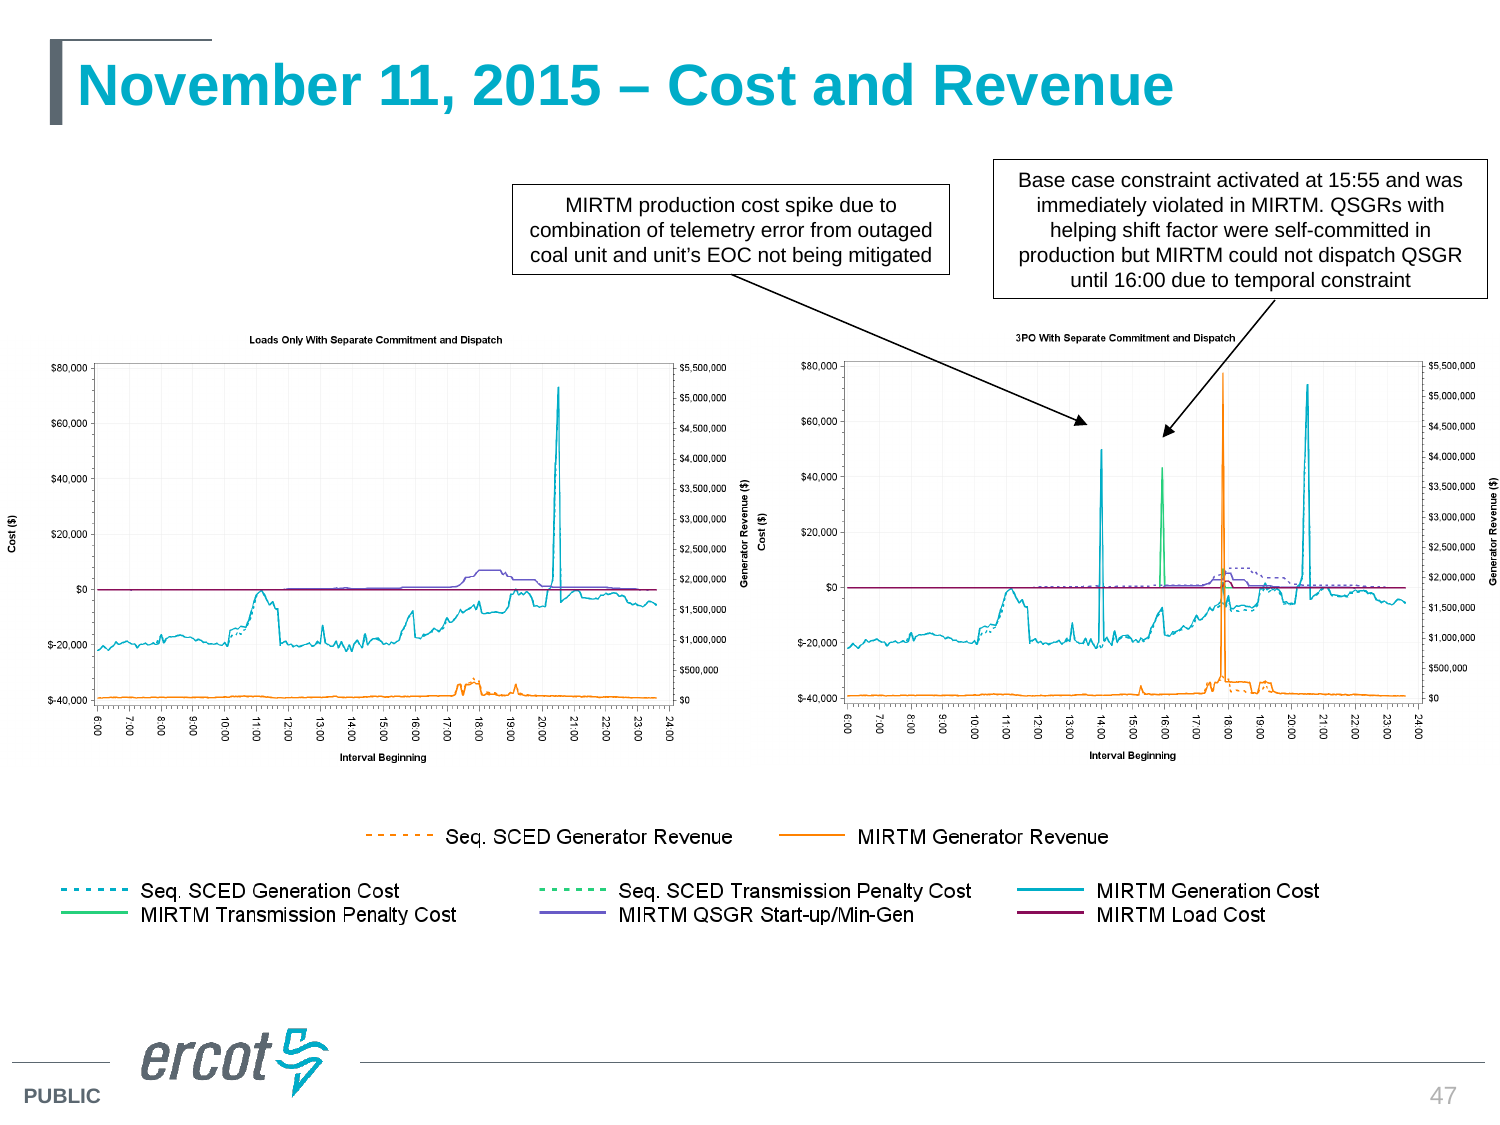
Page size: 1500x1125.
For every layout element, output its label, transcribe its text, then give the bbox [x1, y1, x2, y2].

text_box Base case constraint activated at 15:55 and was immediately violated in MIRTM. QSGRs with helping shift factor were self-committed in production but MIRTM could not dispatch QSGR until 16:00 due to temporal constraint [993, 159, 1488, 299]
title November 11, 2015 – Cost and Revenue [62, 39, 1450, 125]
slide_number 47 [1400, 1076, 1488, 1113]
text_box MIRTM production cost spike due to combination of telemetry error from outaged coal unit and unit’s EOC not being mitigated [512, 184, 950, 275]
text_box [1162, 299, 1276, 438]
picture [0, 332, 1500, 767]
picture [0, 812, 1500, 951]
picture [137, 1024, 332, 1100]
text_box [731, 274, 1088, 426]
